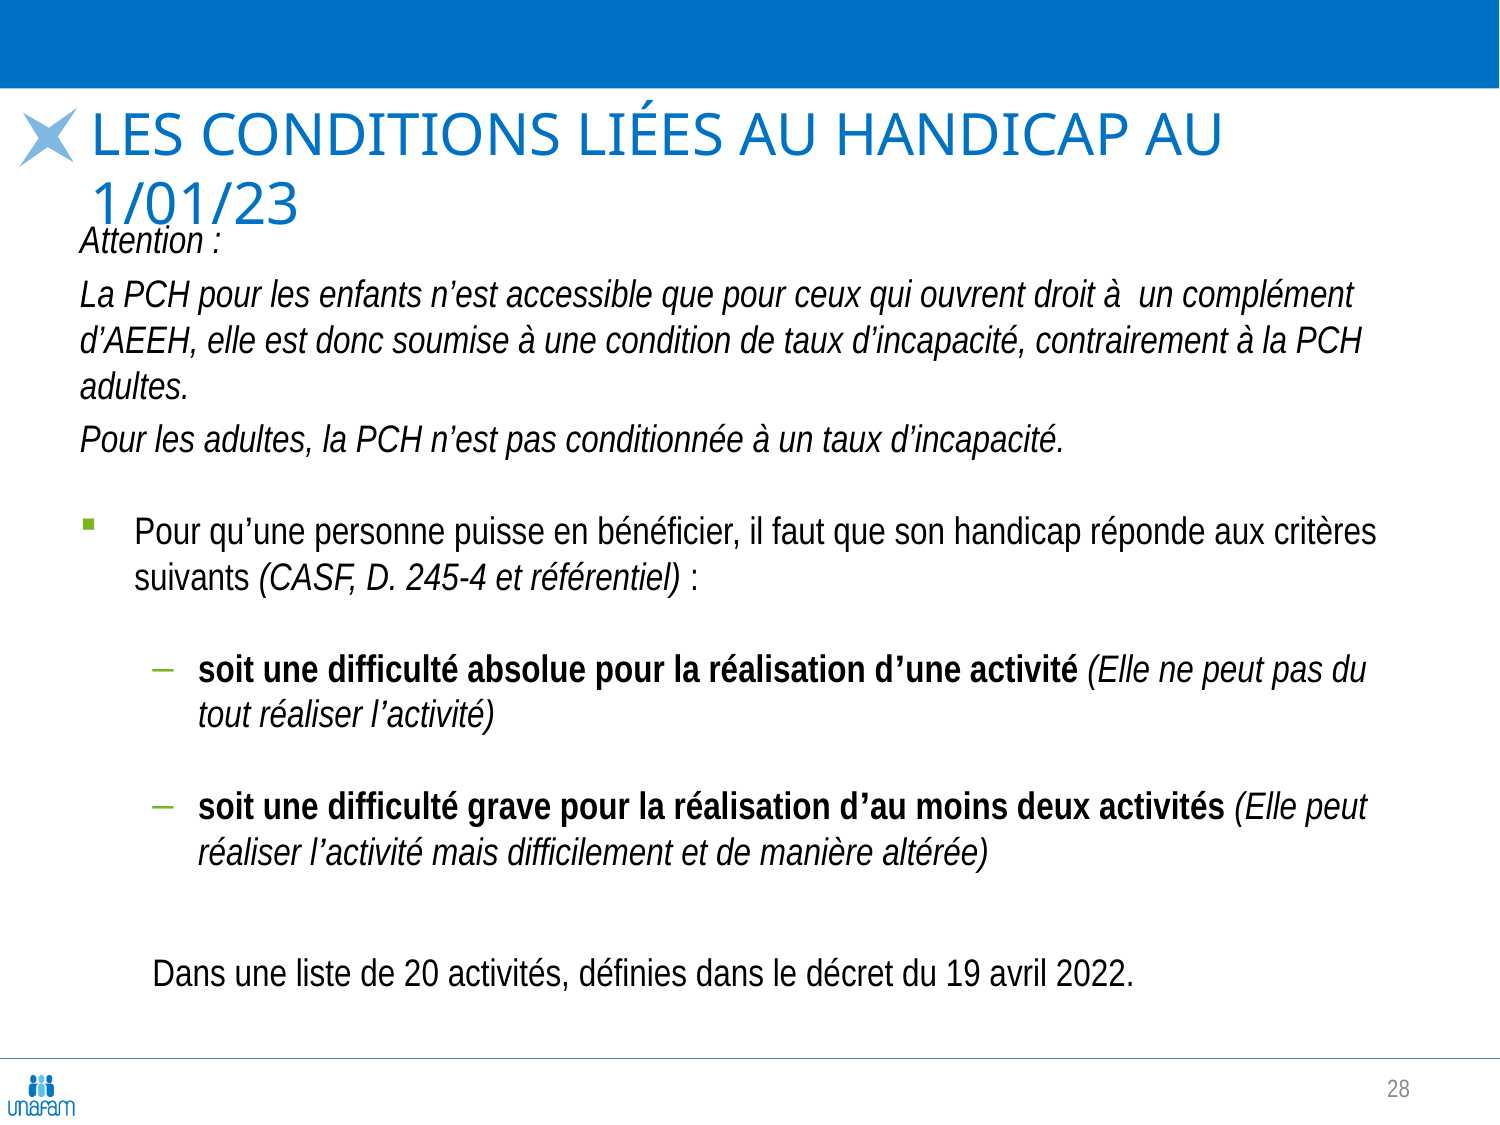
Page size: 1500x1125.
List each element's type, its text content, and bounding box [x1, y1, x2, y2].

picture [4, 1070, 79, 1118]
slide_number 28 [1074, 1057, 1425, 1118]
list Attention : La PCH pour les enfants n’est accessible que pour ceux qui ouvrent droit à un complément d’AEEH, elle est donc soumise à une condition de taux d’incapacité, contrairement à la PCH adultes. Pour les adultes, la PCH n’est pas conditionnée à un taux d’incapacité. Pour qu’une personne puisse en bénéficier, il faut que son handicap réponde aux critères suivants (CASF, D. 245-4 et référentiel) : soit une difficulté absolue pour la réalisation d’une activité (Elle ne peut pas du tout réaliser l’activité) soit une difficulté grave pour la réalisation d’au moins deux activités (Elle peut réaliser l’activité mais difficilement et de manière altérée) Dans une liste de 20 activités, définies dans le décret du 19 avril 2022. [64, 208, 1415, 1010]
title Les conditions liées au handicap au 1/01/23 [75, 89, 1425, 220]
